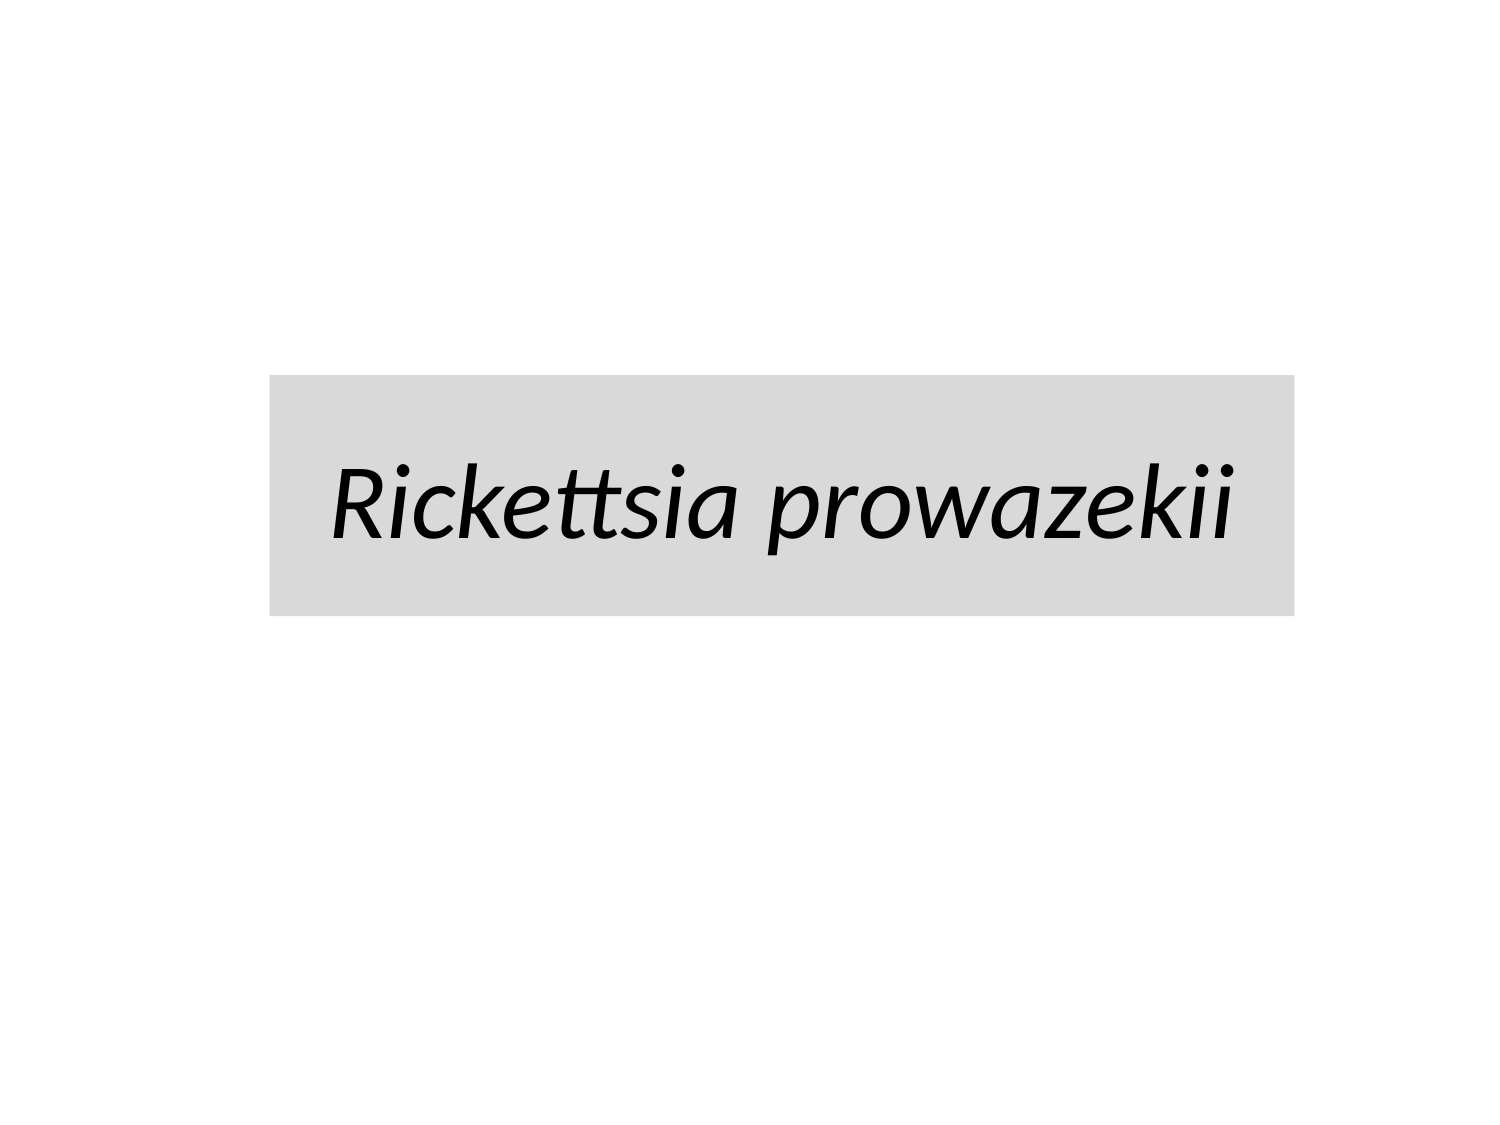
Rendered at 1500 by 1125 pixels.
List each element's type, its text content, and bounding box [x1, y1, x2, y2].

title Rickettsia prowazekii [269, 375, 1295, 617]
